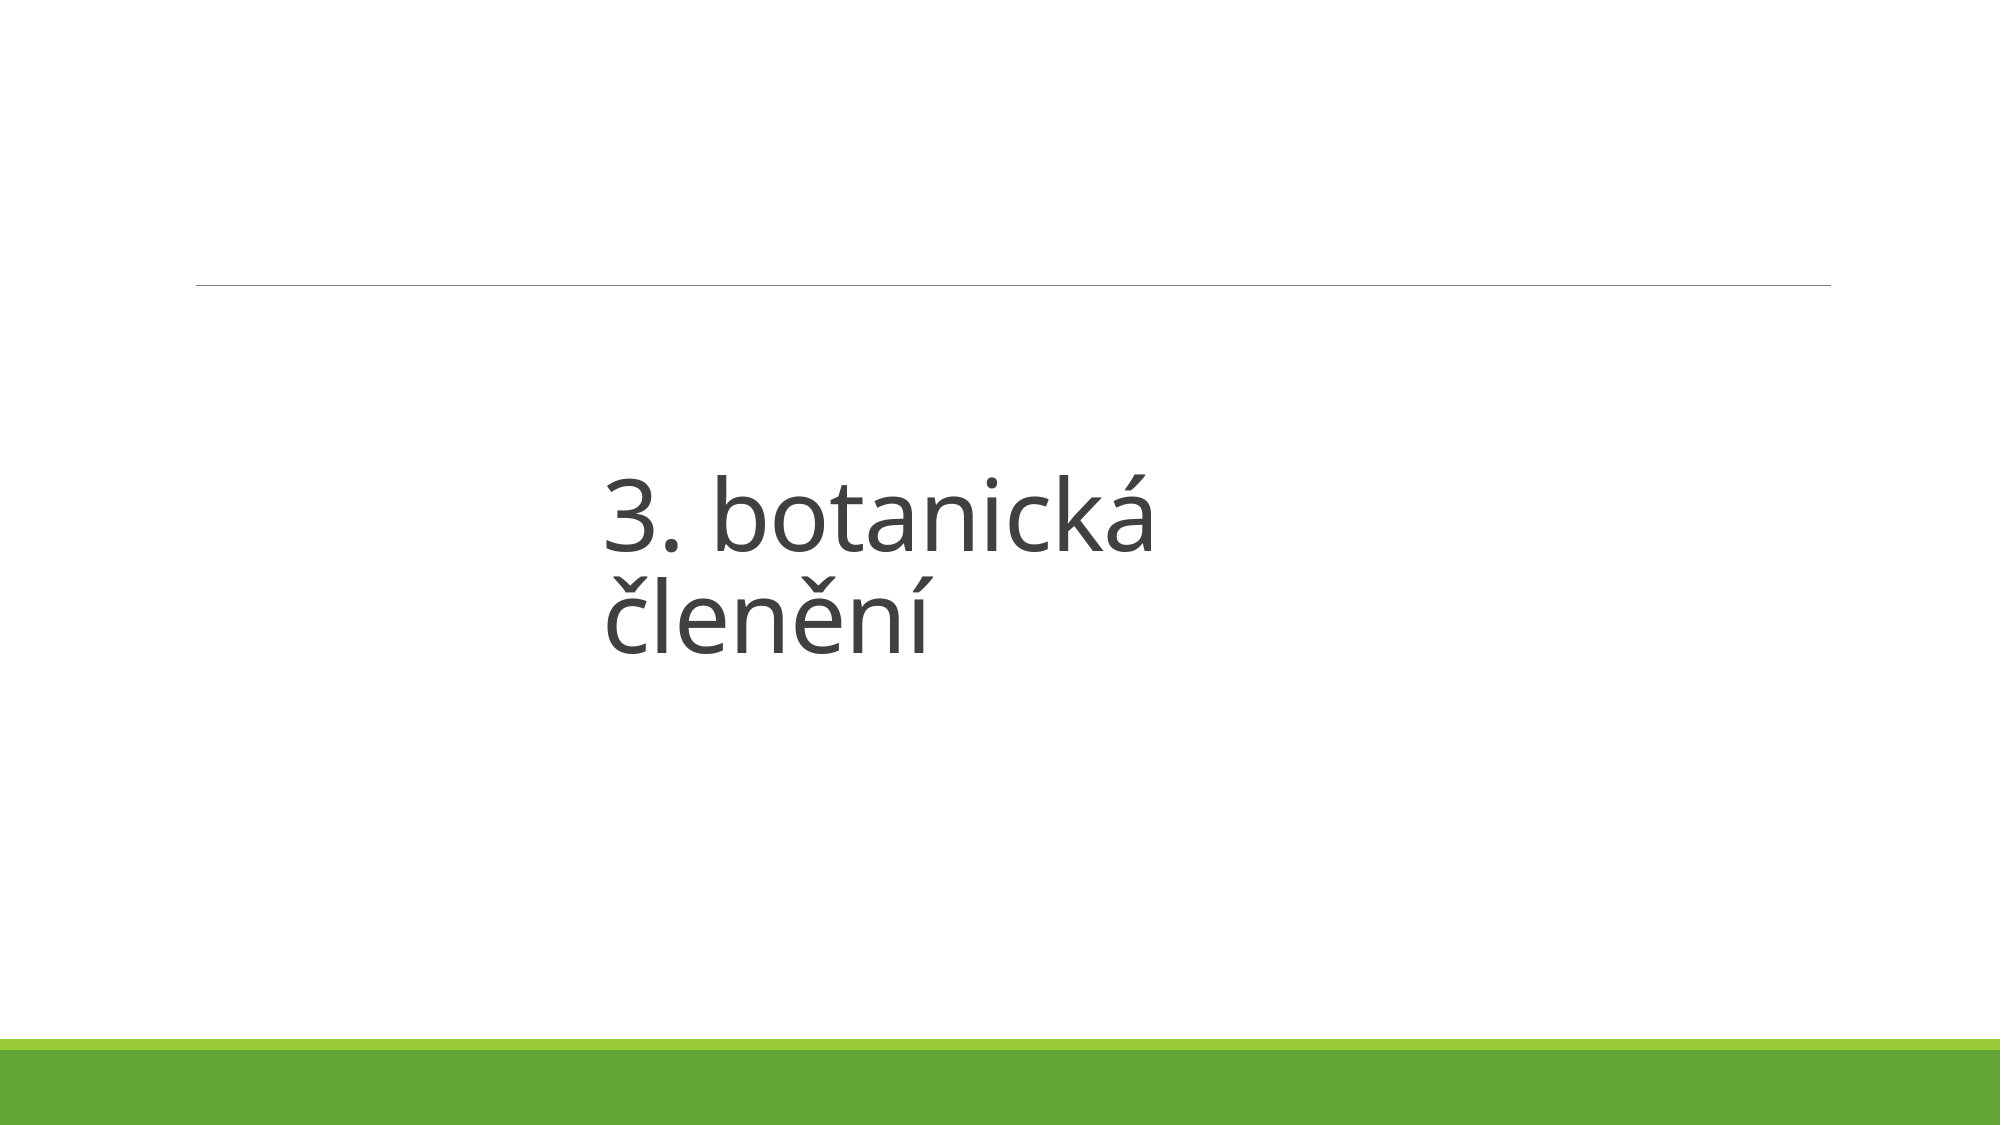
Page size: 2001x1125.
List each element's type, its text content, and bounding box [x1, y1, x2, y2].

title 3. botanická členění [587, 443, 1423, 682]
